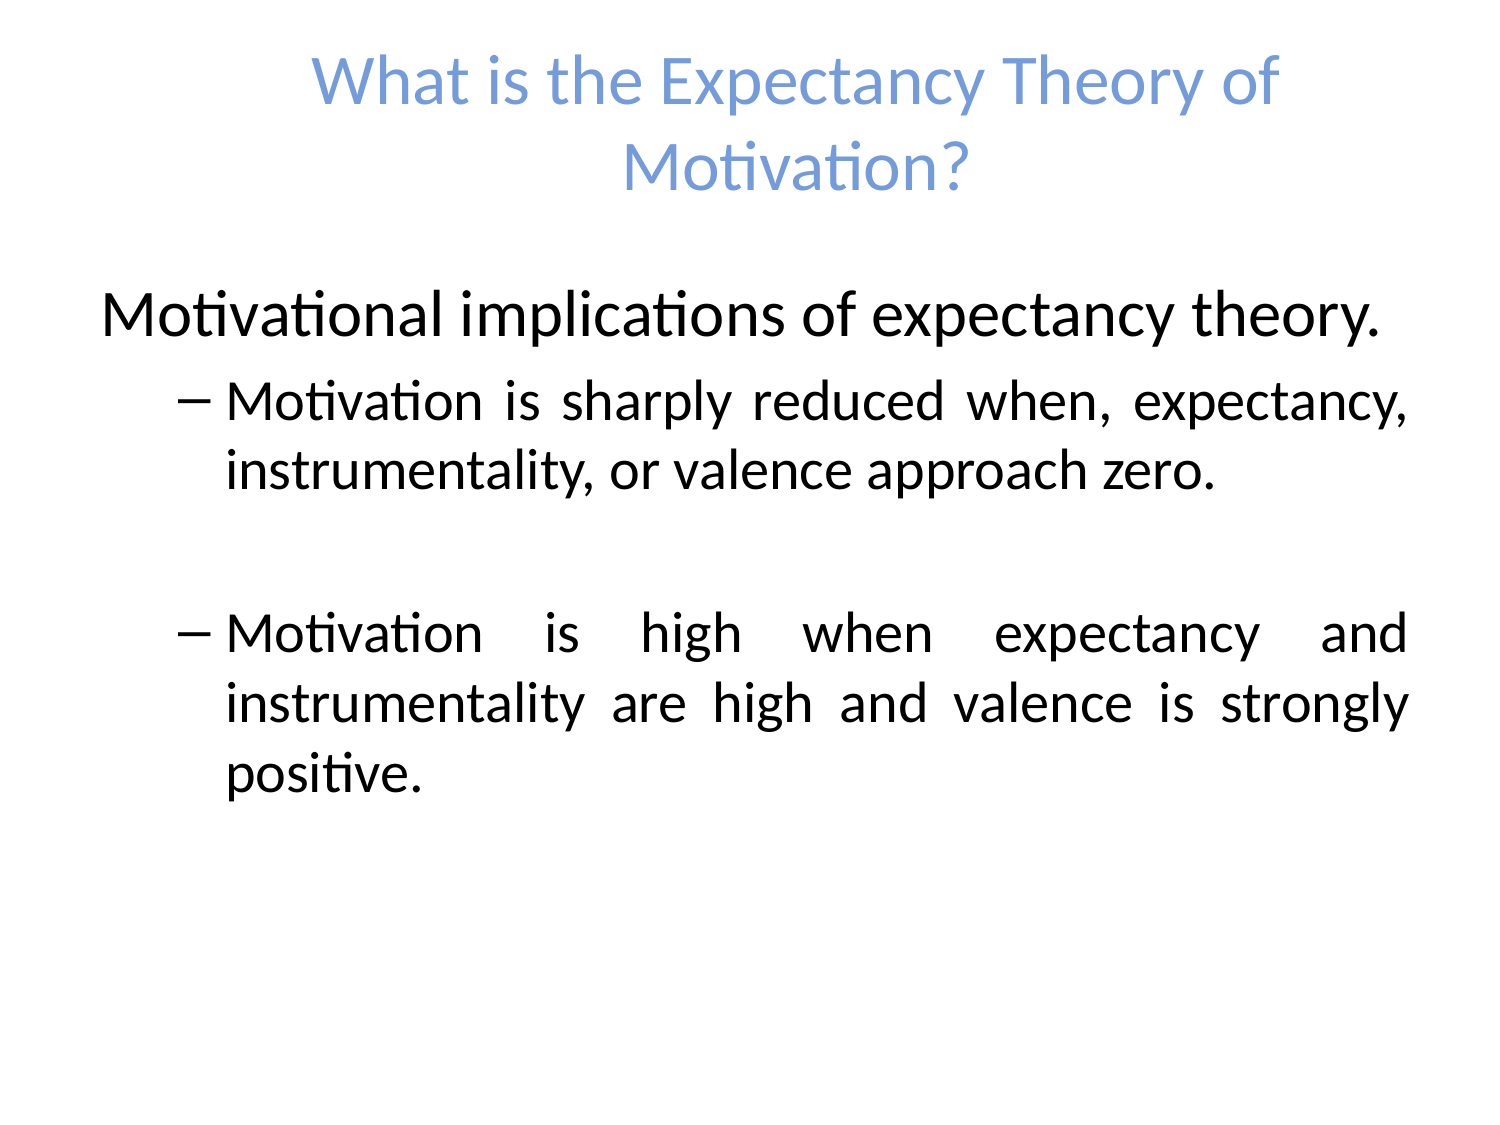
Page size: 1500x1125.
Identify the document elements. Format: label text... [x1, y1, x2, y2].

list Motivational implications of expectancy theory. Motivation is sharply reduced when, expectancy, instrumentality, or valence approach zero. Motivation is high when expectancy and instrumentality are high and valence is strongly positive. [75, 262, 1425, 1005]
title What is the Expectancy Theory of Motivation? [62, 24, 1463, 213]
